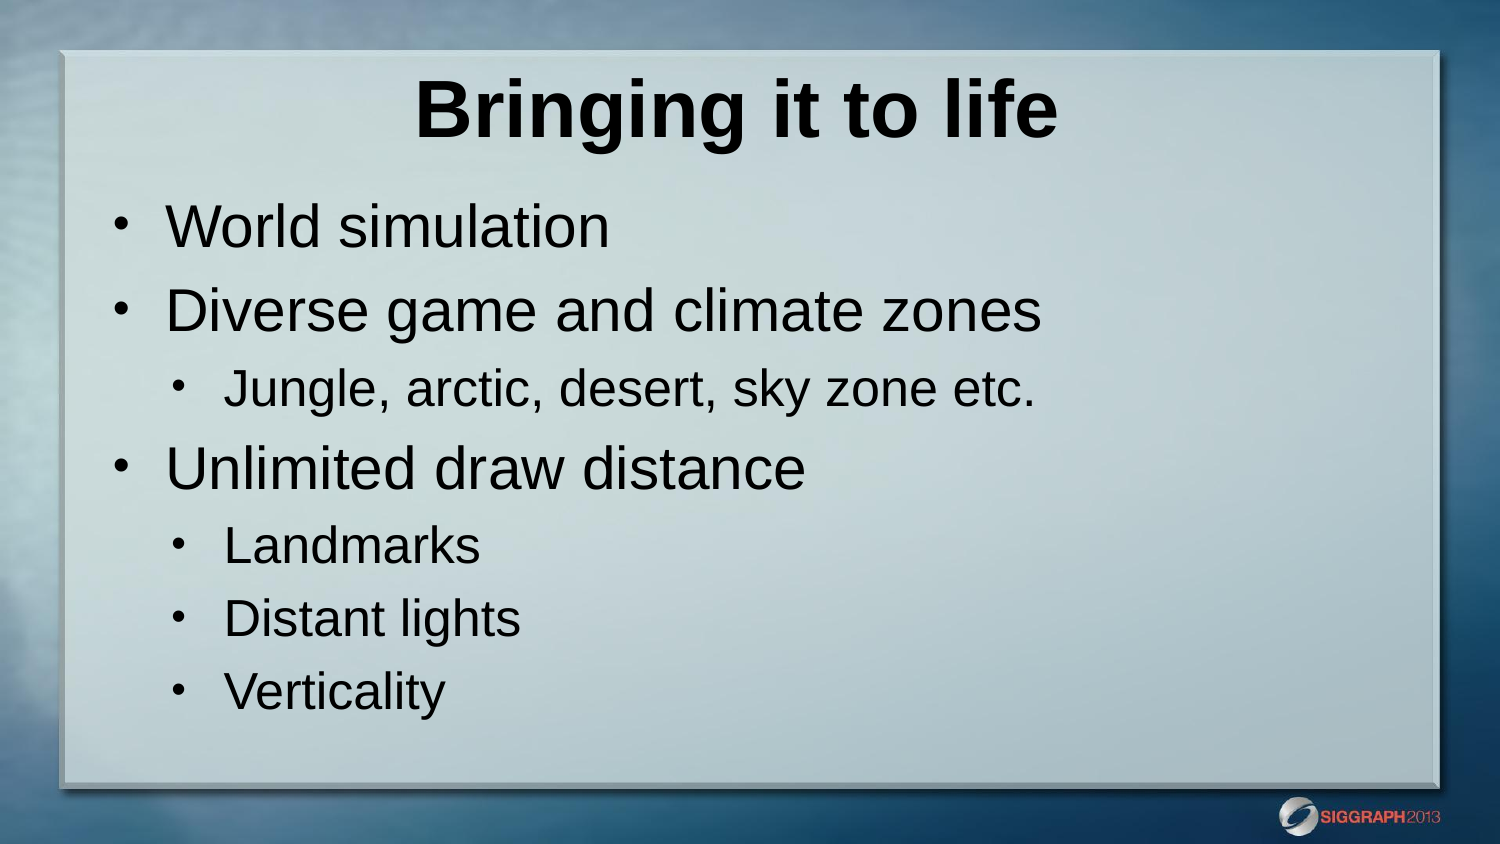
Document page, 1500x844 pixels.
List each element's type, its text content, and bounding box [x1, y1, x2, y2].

title Bringing it to life [62, 54, 1413, 157]
picture [0, 0, 1500, 844]
list World simulation Diverse game and climate zones Jungle, arctic, desert, sky zone etc. Unlimited draw distance Landmarks Distant lights Verticality [75, 171, 1425, 743]
